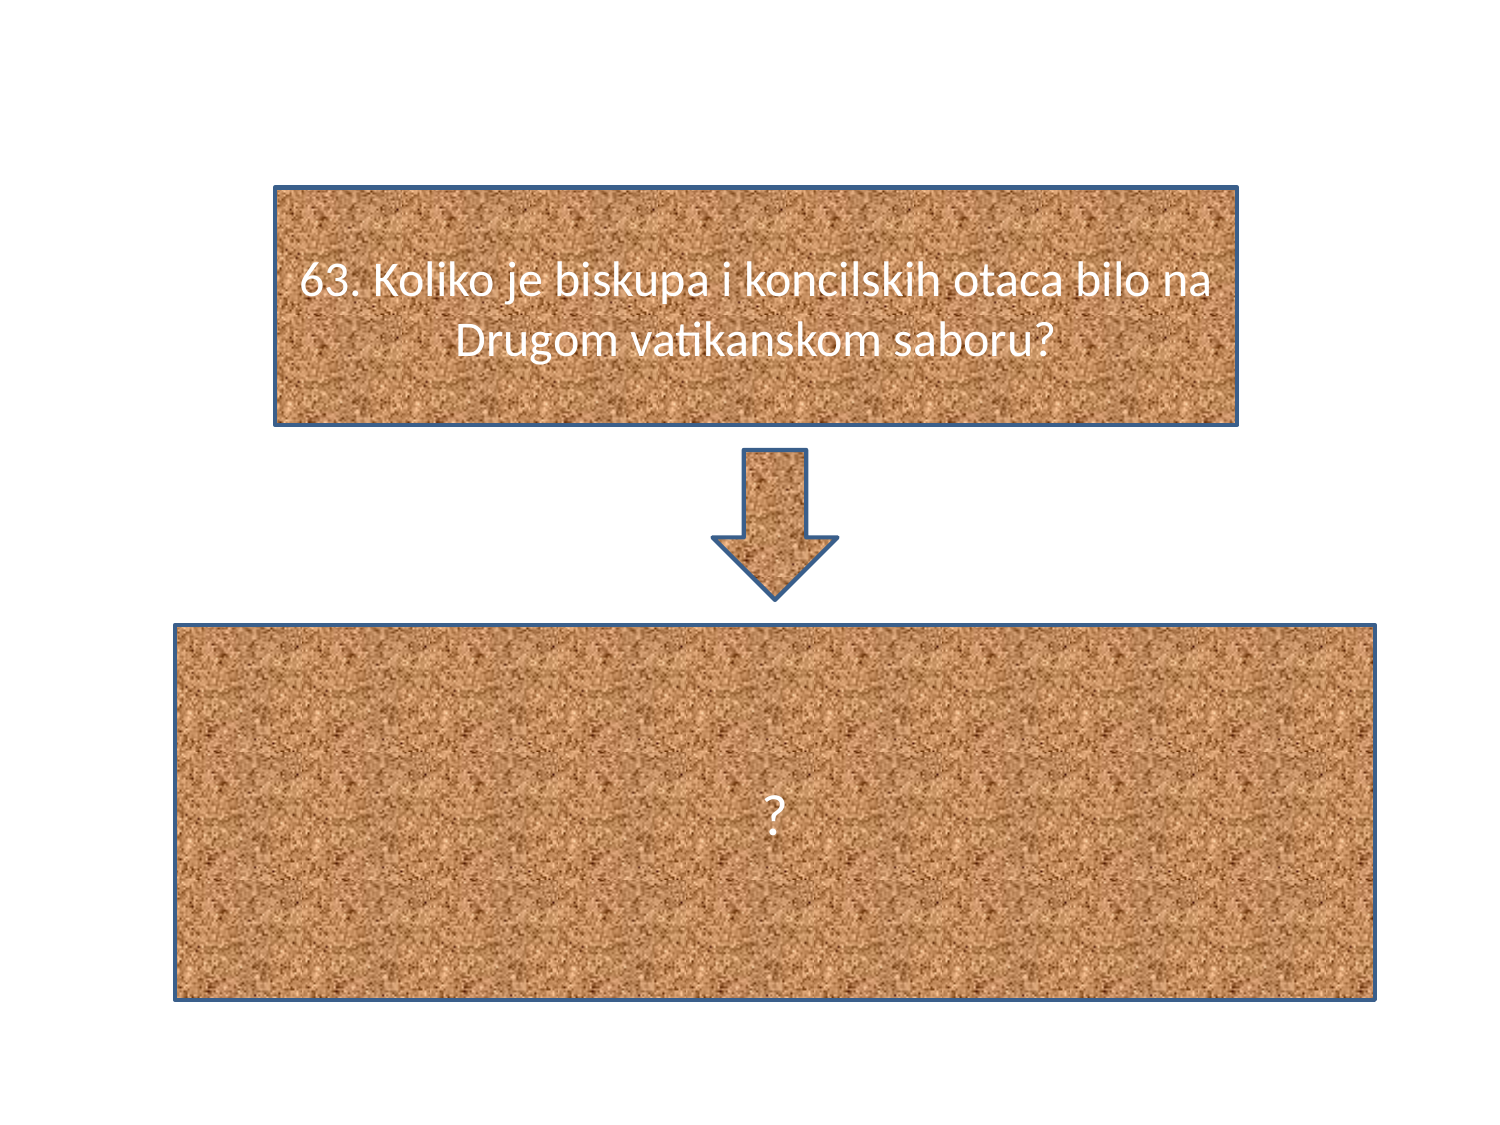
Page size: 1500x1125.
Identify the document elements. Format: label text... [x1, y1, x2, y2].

text_box 63. Koliko je biskupa i koncilskih otaca bilo na Drugom vatikanskom saboru? [273, 185, 1239, 427]
text_box [710, 447, 840, 603]
text_box ? [173, 623, 1377, 1002]
